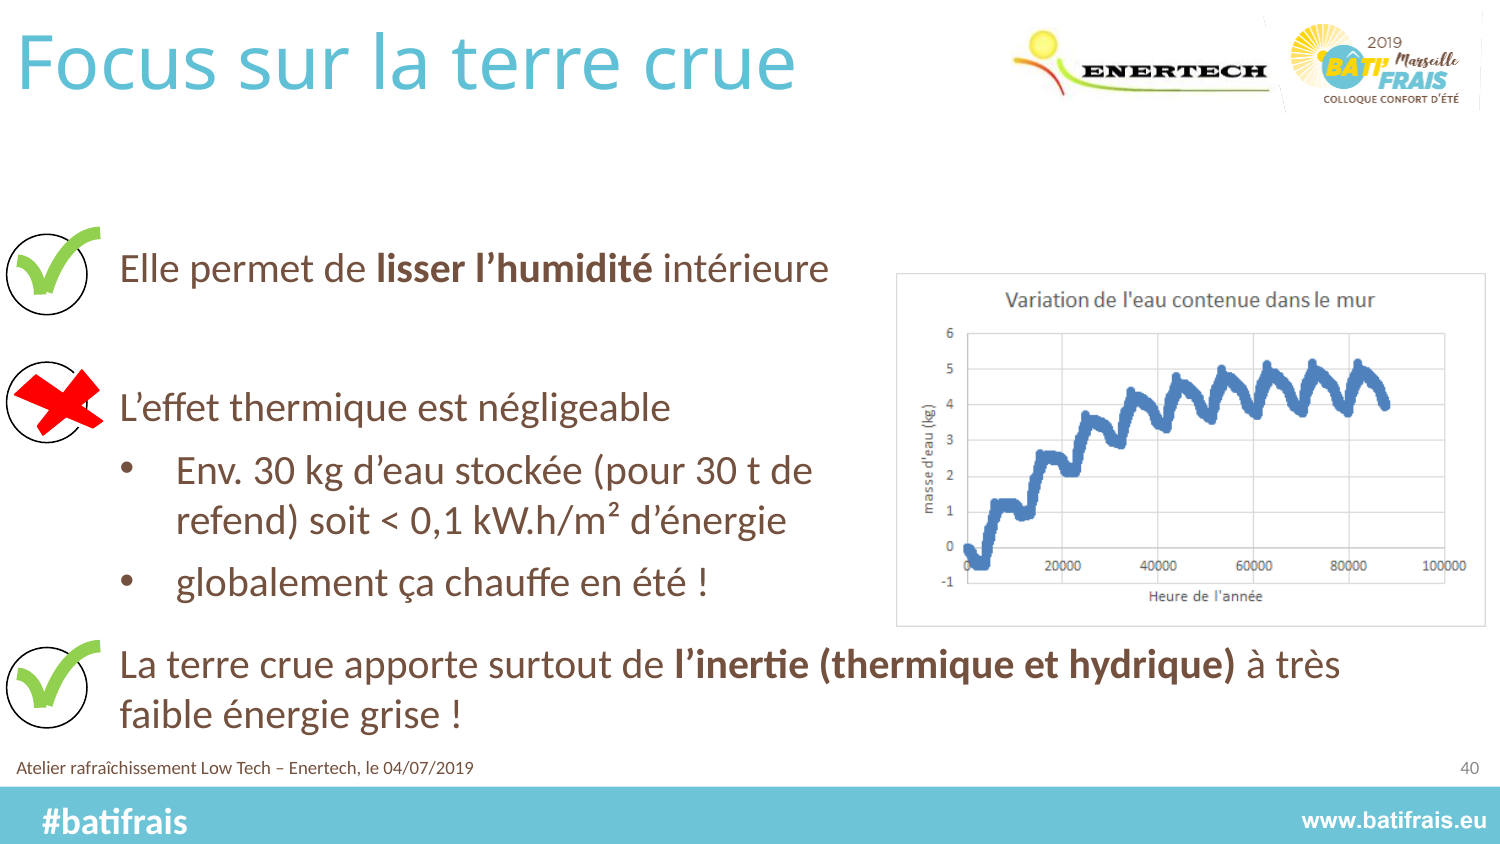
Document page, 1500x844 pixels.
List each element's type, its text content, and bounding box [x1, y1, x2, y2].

picture [896, 273, 1486, 628]
picture [0, 783, 1500, 844]
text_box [6, 646, 101, 762]
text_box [6, 362, 103, 443]
slide_number 40 [1410, 744, 1495, 790]
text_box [6, 232, 101, 348]
text_box La terre crue apporte surtout de l’inertie (thermique et hydrique) à très faible énergie grise ! [104, 629, 1399, 745]
title Focus sur la terre crue [0, 0, 998, 113]
text_box Elle permet de lisser l’humidité intérieure [104, 232, 852, 298]
picture [1011, 11, 1500, 113]
text_box L’effet thermique est négligeable Env. 30 kg d’eau stockée (pour 30 t de refend) soit < 0,1 kW.h/m² d’énergie globalement ça chauffe en été ! [104, 372, 896, 613]
